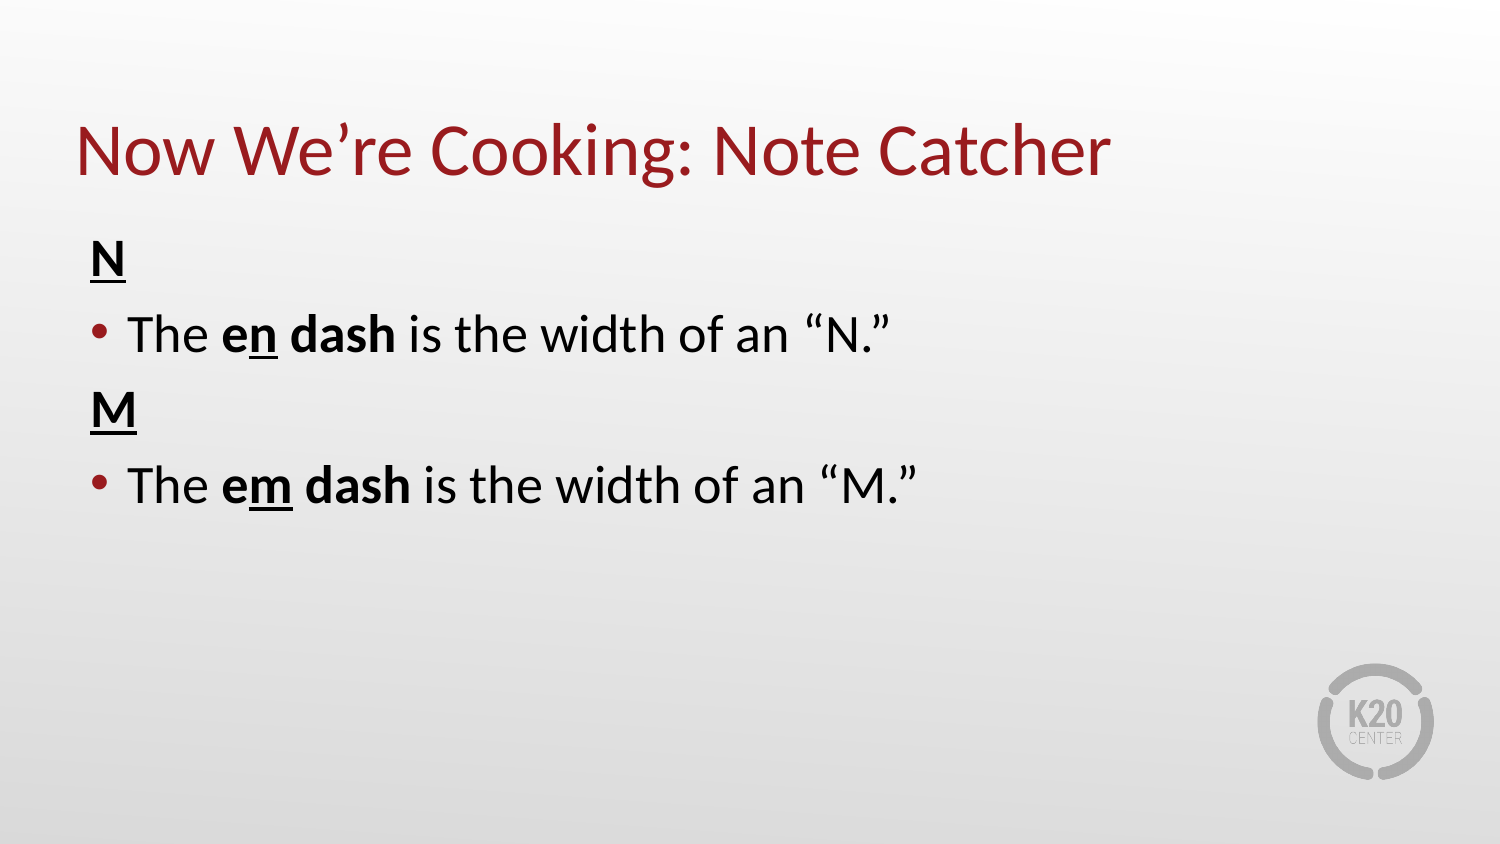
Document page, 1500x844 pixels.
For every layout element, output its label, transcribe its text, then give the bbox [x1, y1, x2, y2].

list N The en dash is the width of an “N.” M The em dash is the width of an “M.” [75, 214, 1425, 779]
title Now We’re Cooking: Note Catcher [75, 50, 1425, 191]
